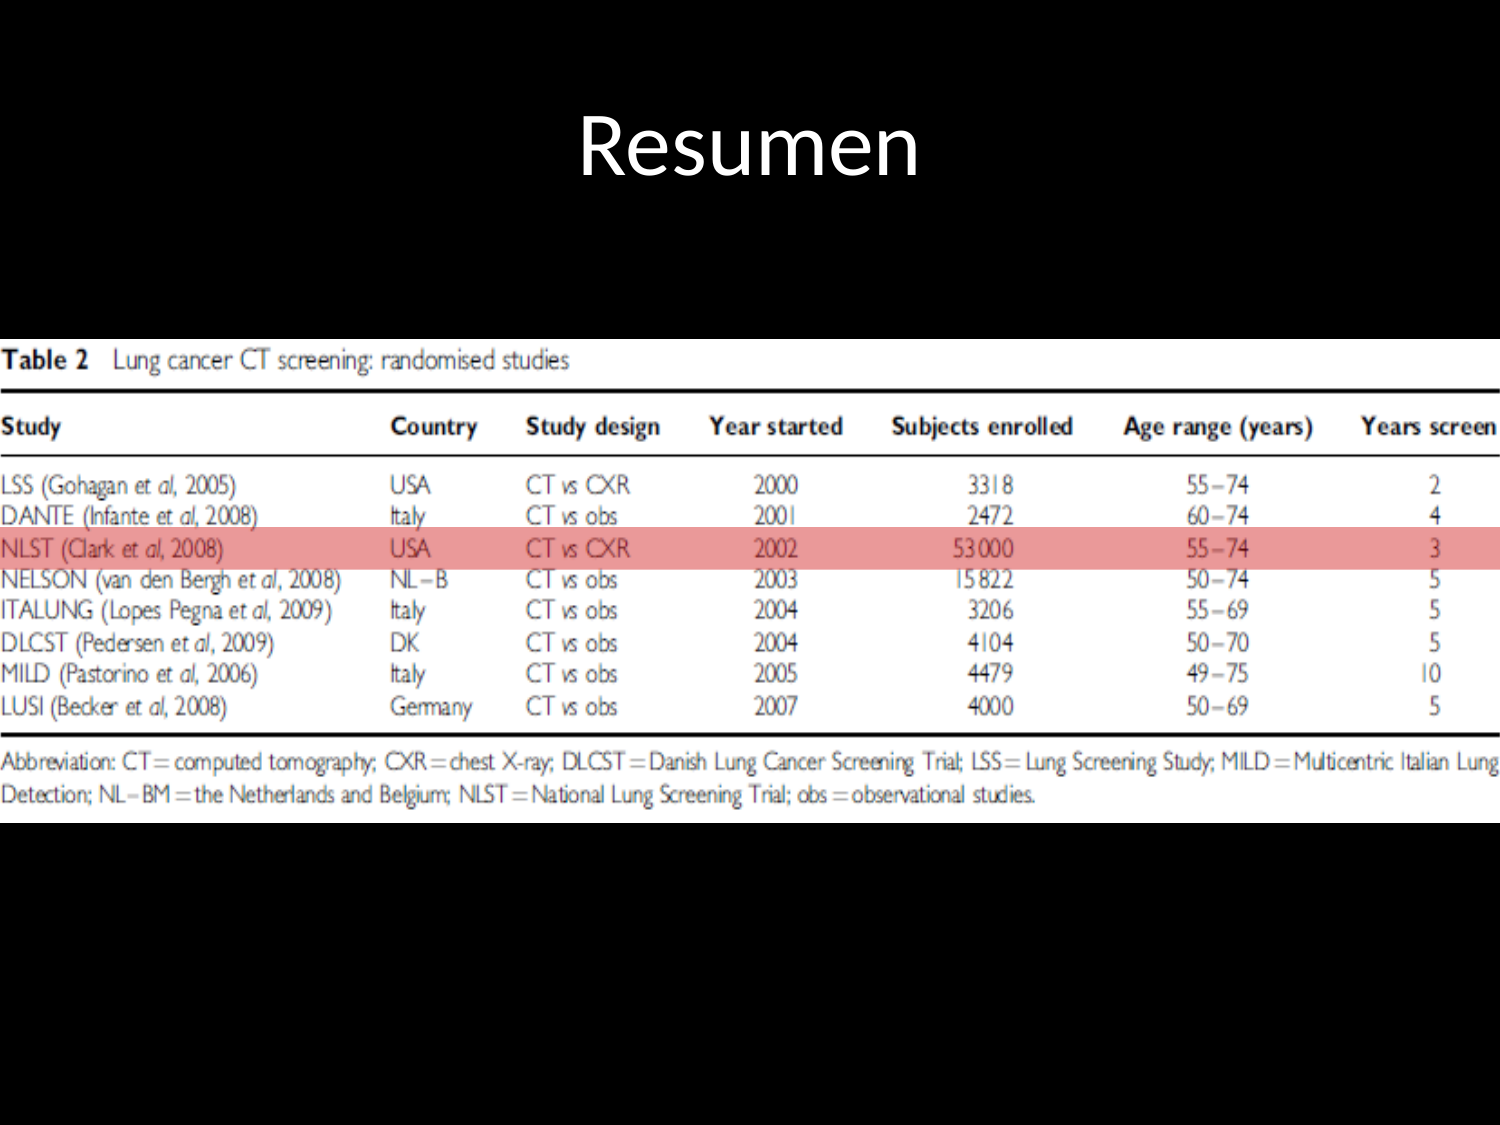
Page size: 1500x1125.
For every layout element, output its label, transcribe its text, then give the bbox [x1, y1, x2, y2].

picture [0, 339, 1500, 823]
title Resumen [74, 44, 1426, 233]
